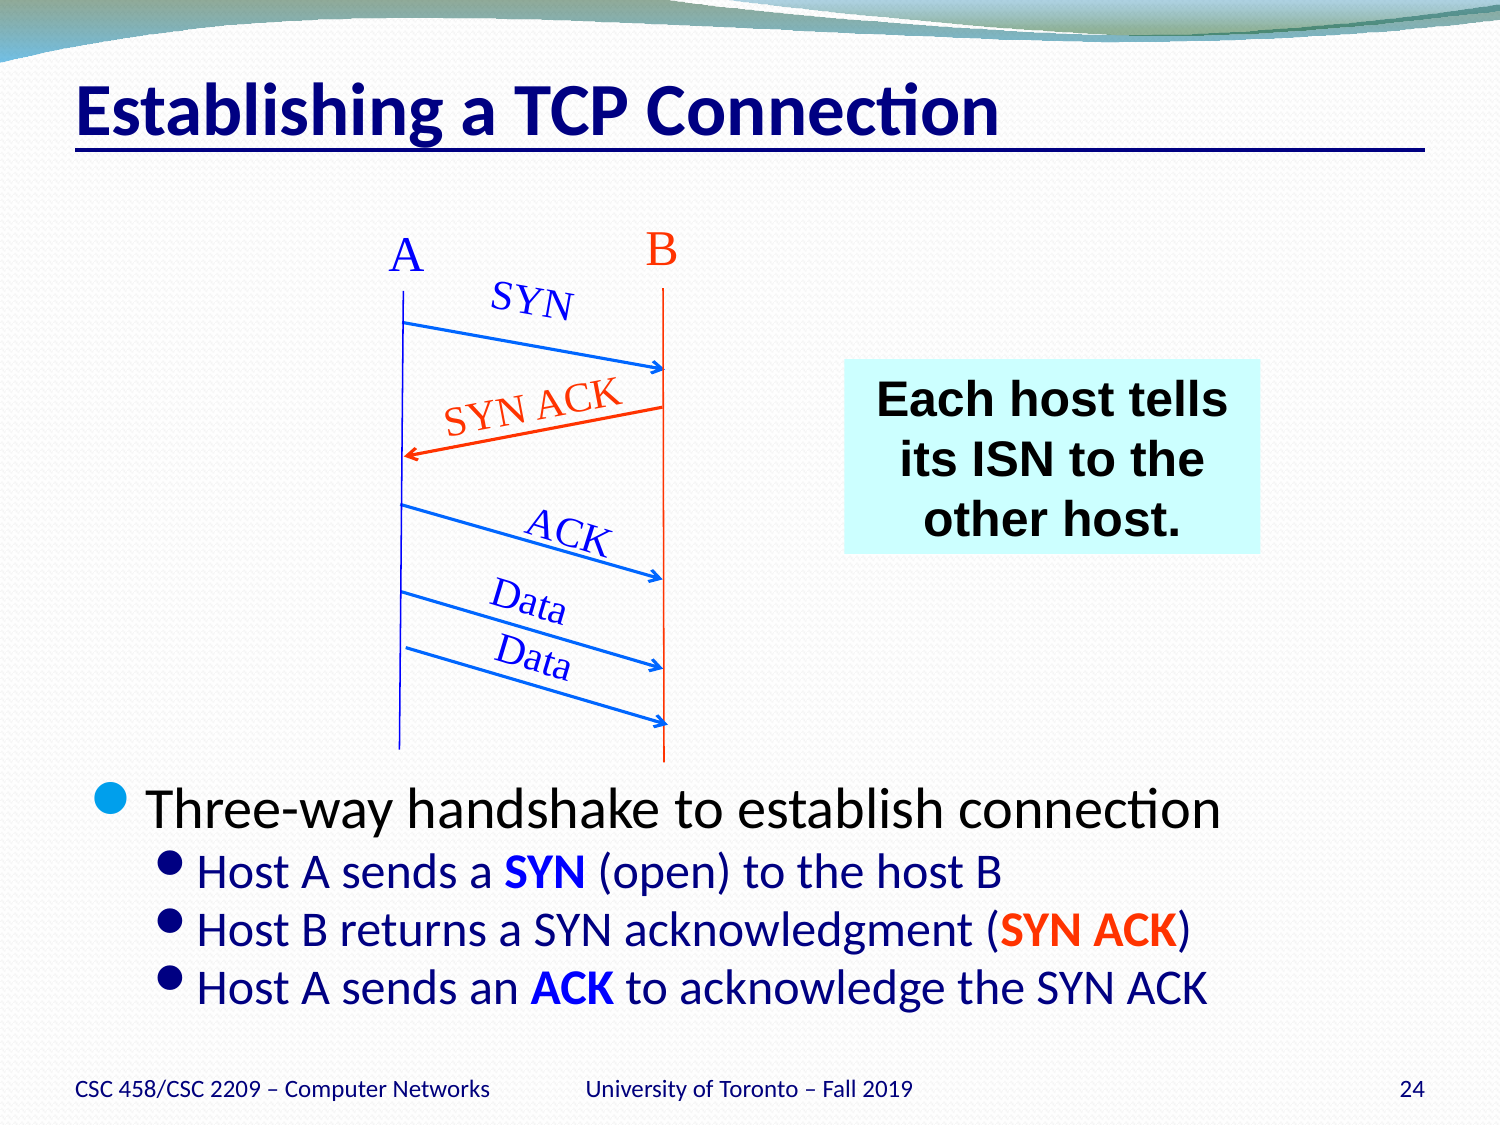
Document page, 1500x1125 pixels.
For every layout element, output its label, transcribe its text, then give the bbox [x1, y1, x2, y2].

text_box ACK [504, 481, 637, 579]
slide_number CSC 458/CSC 2209 – Computer Networks [75, 1050, 500, 1103]
text_box A [373, 214, 440, 290]
text_box Data [474, 608, 597, 702]
text_box [621, 567, 663, 583]
text_box [403, 446, 431, 461]
list Three-way handshake to establish connection Host A sends a SYN (open) to the host B Host B returns a SYN acknowledgment (SYN ACK) Host A sends an ACK to acknowledge the SYN ACK [75, 776, 1425, 1050]
text_box Data [469, 552, 592, 633]
text_box [579, 698, 668, 728]
footer University of Toronto – Fall 2019 [512, 1050, 988, 1103]
text_box SYN [471, 256, 595, 341]
text_box B [630, 208, 694, 283]
slide_number 24 [1299, 1050, 1425, 1103]
title Establishing a TCP Connection [75, 50, 1425, 150]
text_box Each host tells its ISN to the other host. [844, 359, 1261, 554]
text_box SYN ACK [420, 351, 644, 456]
